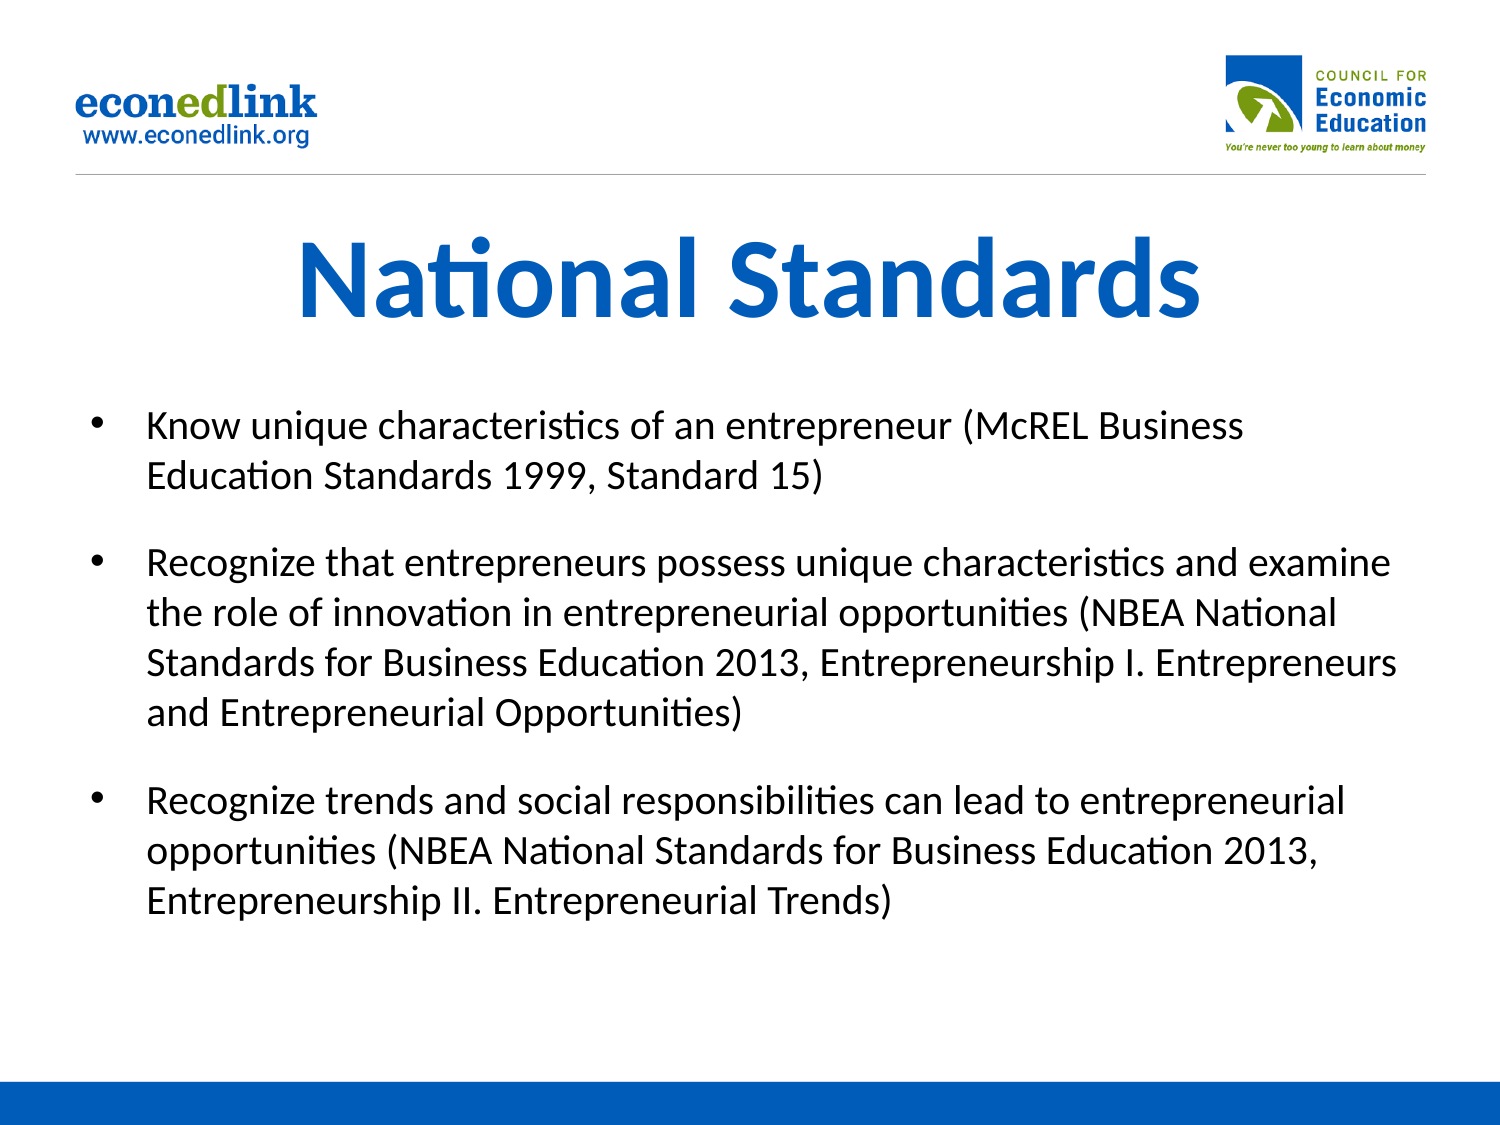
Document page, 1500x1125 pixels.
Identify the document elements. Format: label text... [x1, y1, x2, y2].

title National Standards [75, 175, 1425, 363]
picture [0, 0, 1500, 1125]
list Know unique characteristics of an entrepreneur (McREL Business Education Standards 1999, Standard 15) Recognize that entrepreneurs possess unique characteristics and examine the role of innovation in entrepreneurial opportunities (NBEA National Standards for Business Education 2013, Entrepreneurship I. Entrepreneurs and Entrepreneurial Opportunities) Recognize trends and social responsibilities can lead to entrepreneurial opportunities (NBEA National Standards for Business Education 2013, Entrepreneurship II. Entrepreneurial Trends) [75, 389, 1425, 1075]
